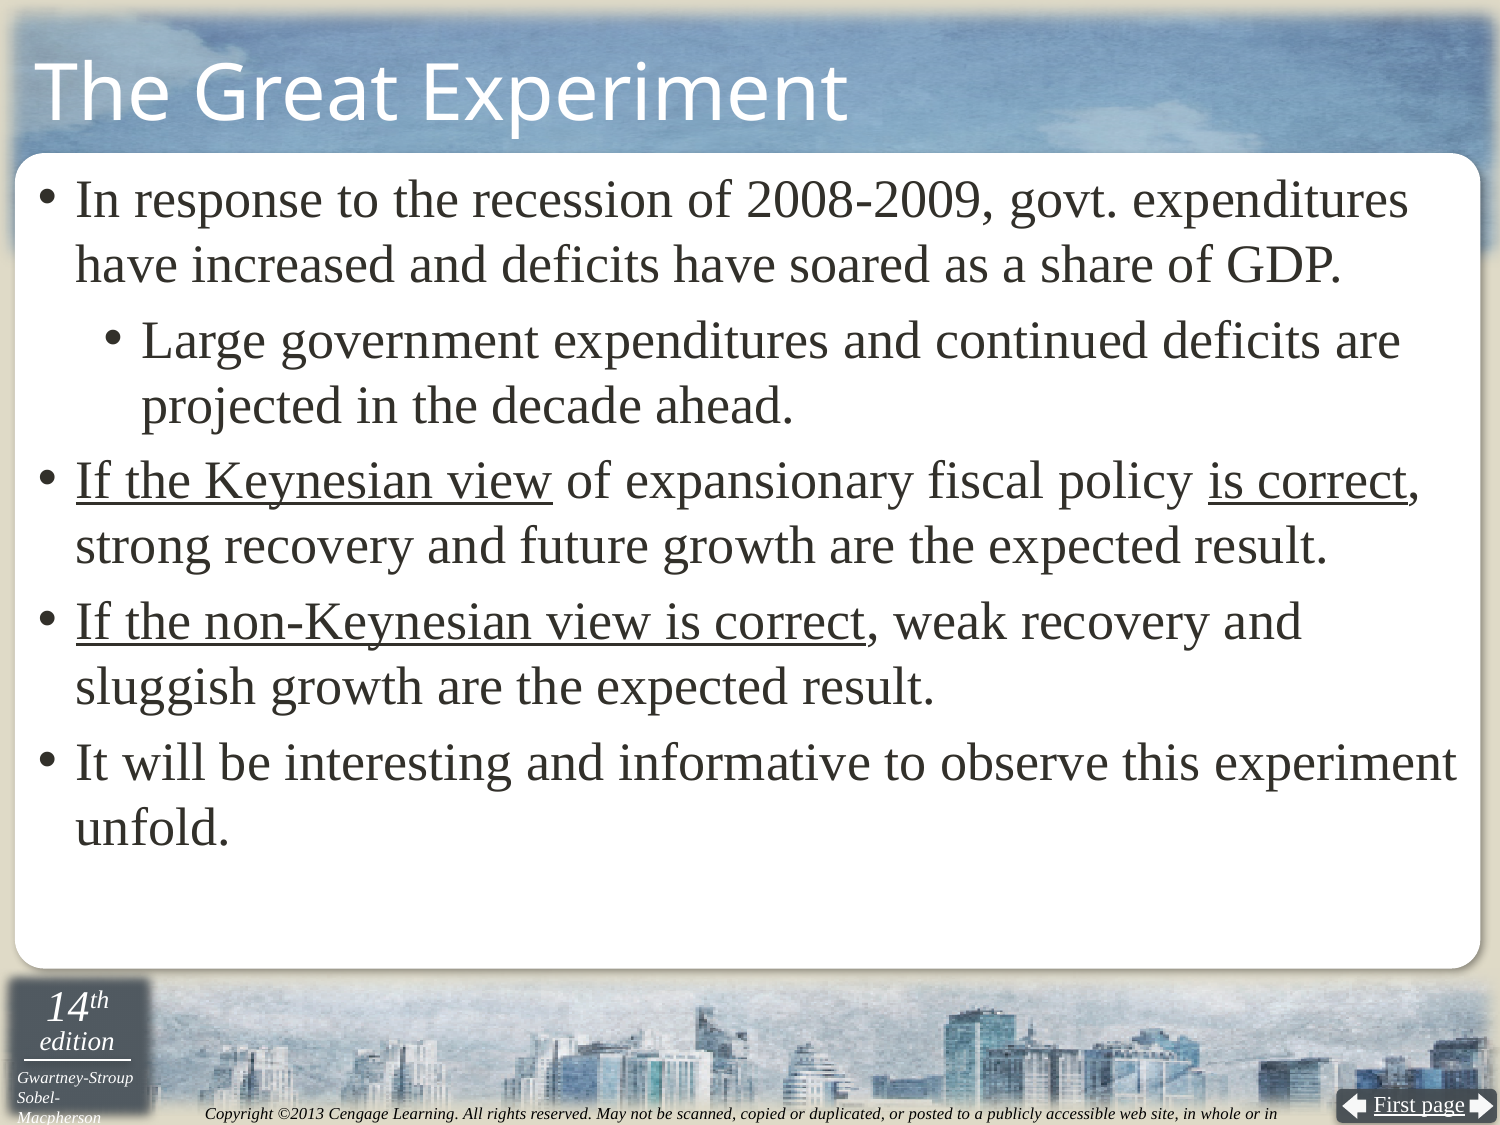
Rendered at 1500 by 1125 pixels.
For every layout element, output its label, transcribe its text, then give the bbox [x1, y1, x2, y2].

picture [153, 994, 1479, 1091]
list In response to the recession of 2008-2009, govt. expenditures have increased and deficits have soared as a share of GDP. Large government expenditures and continued deficits are projected in the decade ahead. If the Keynesian view of expansionary fiscal policy is correct, strong recovery and future growth are the expected result. If the non-Keynesian view is correct, weak recovery and sluggish growth are the expected result. It will be interesting and informative to observe this experiment unfold. [23, 155, 1481, 815]
title The Great Experiment [19, 33, 1481, 154]
text_box [14, 161, 1482, 970]
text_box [25, 27, 1484, 160]
